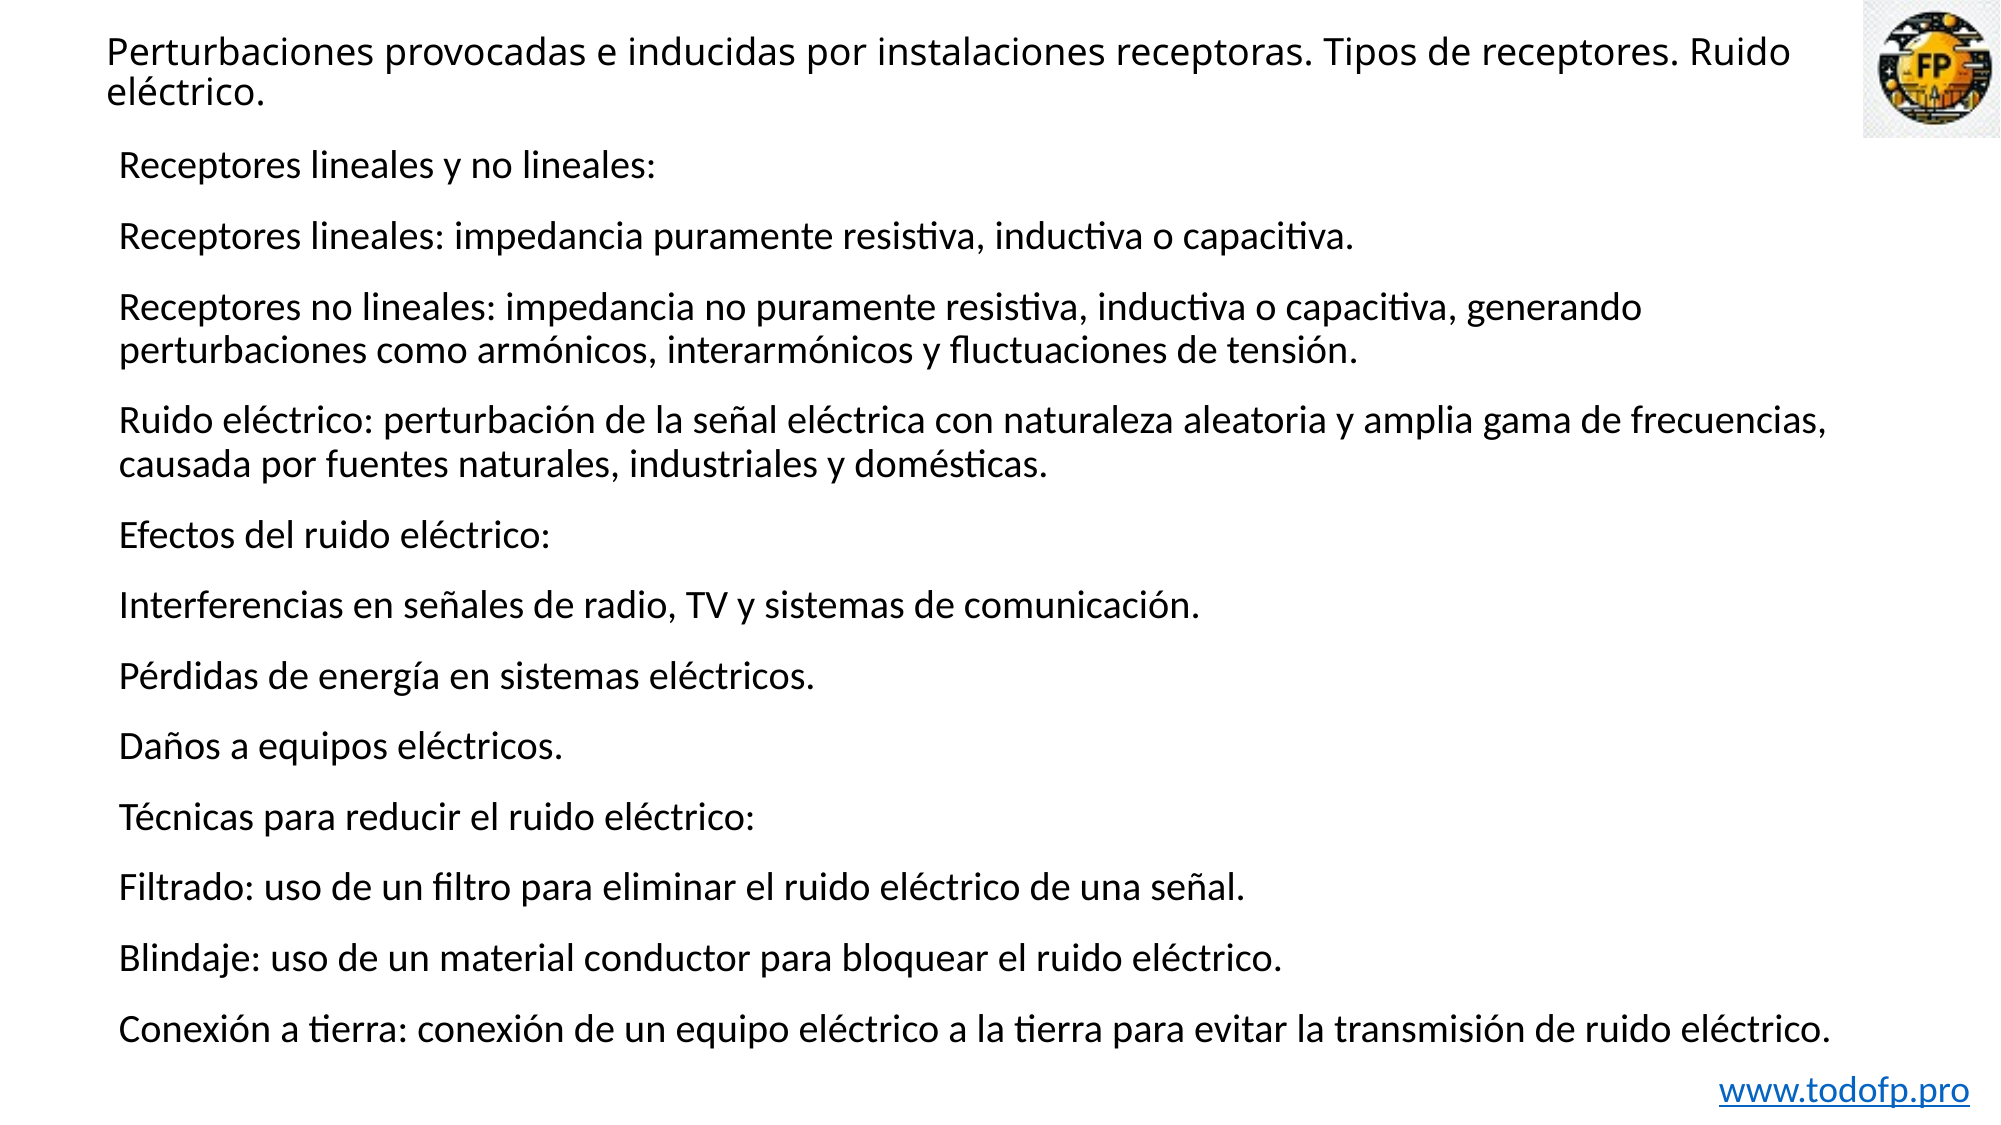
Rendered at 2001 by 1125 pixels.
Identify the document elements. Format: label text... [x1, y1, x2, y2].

title Perturbaciones provocadas e inducidas por instalaciones receptoras. Tipos de receptores. Ruido eléctrico. [91, 16, 1819, 131]
picture [1863, 0, 2000, 138]
text_box www.todofp.pro [1692, 1057, 1986, 1117]
list Receptores lineales y no lineales: Receptores lineales: impedancia puramente resistiva, inductiva o capacitiva. Receptores no lineales: impedancia no puramente resistiva, inductiva o capacitiva, generando perturbaciones como armónicos, interarmónicos y fluctuaciones de tensión. Ruido eléctrico: perturbación de la señal eléctrica con naturaleza aleatoria y amplia gama de frecuencias, causada por fuentes naturales, industriales y domésticas. Efectos del ruido eléctrico: Interferencias en señales de radio, TV y sistemas de comunicación. Pérdidas de energía en sistemas eléctricos. Daños a equipos eléctricos. Técnicas para reducir el ruido eléctrico: Filtrado: uso de un filtro para eliminar el ruido eléctrico de una señal. Blindaje: uso de un material conductor para bloquear el ruido eléctrico. Conexión a tierra: conexión de un equipo eléctrico a la tierra para evitar la transmisión de ruido eléctrico. [104, 136, 1915, 1063]
